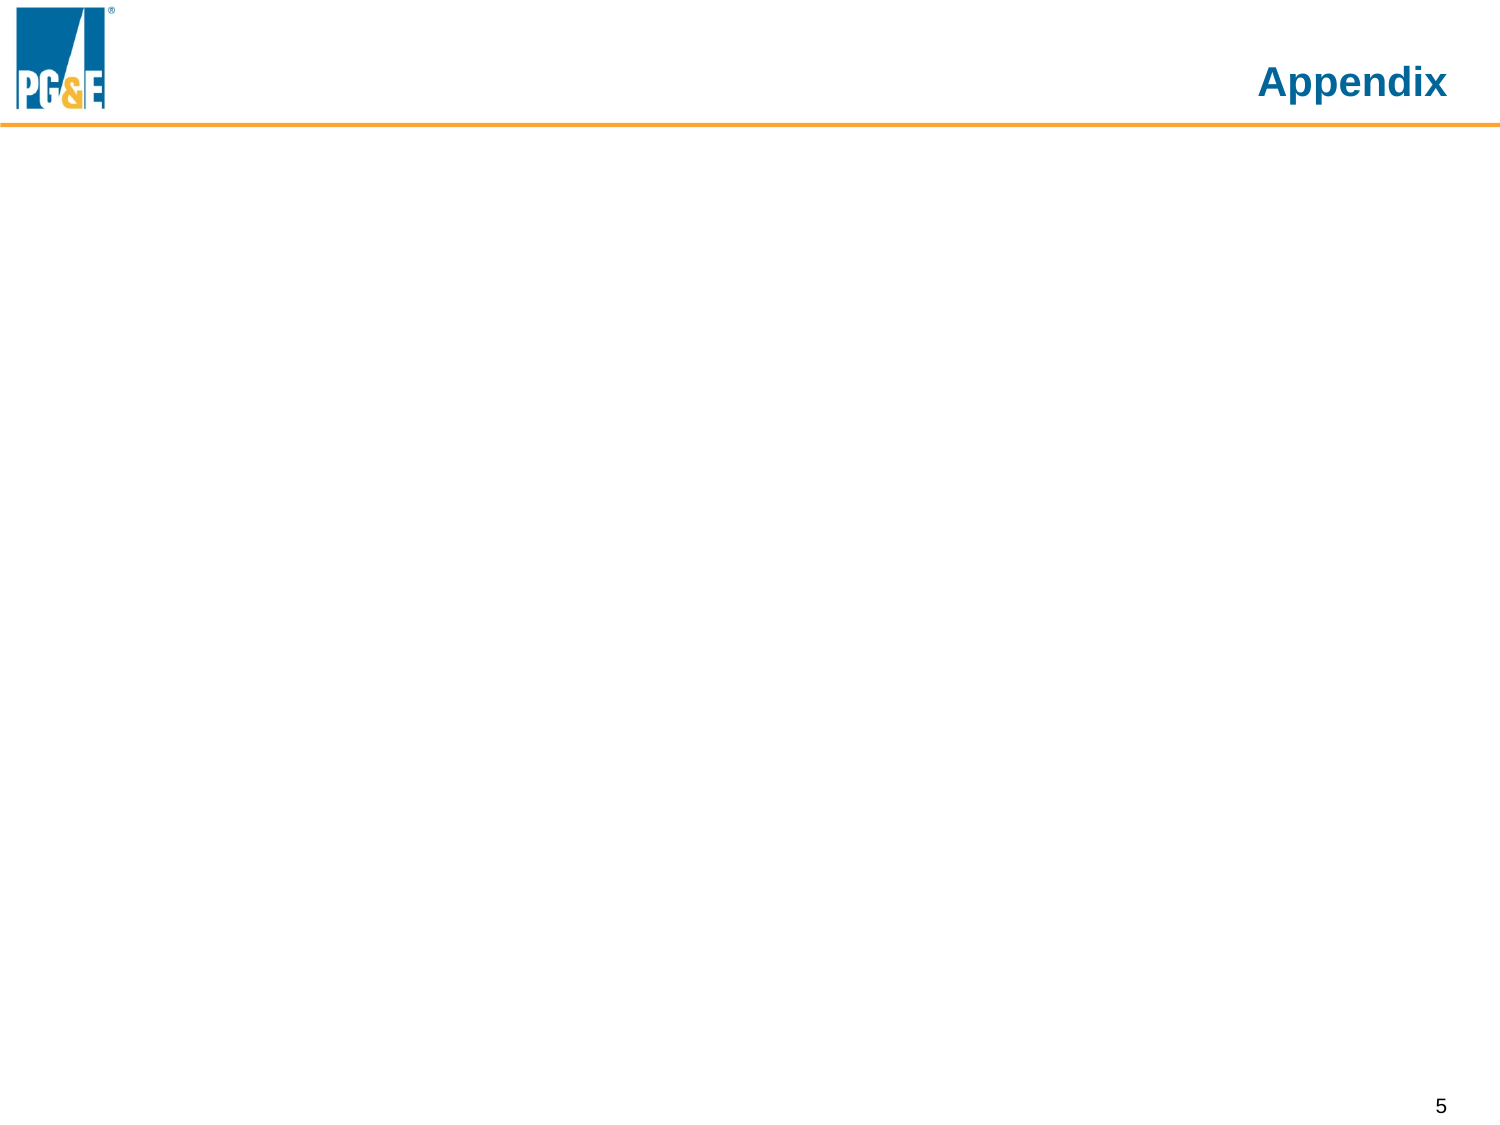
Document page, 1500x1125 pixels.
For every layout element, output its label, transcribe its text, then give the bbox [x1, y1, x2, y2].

title Appendix [137, 12, 1463, 113]
slide_number 5 [1184, 1080, 1462, 1125]
picture [12, 3, 115, 113]
